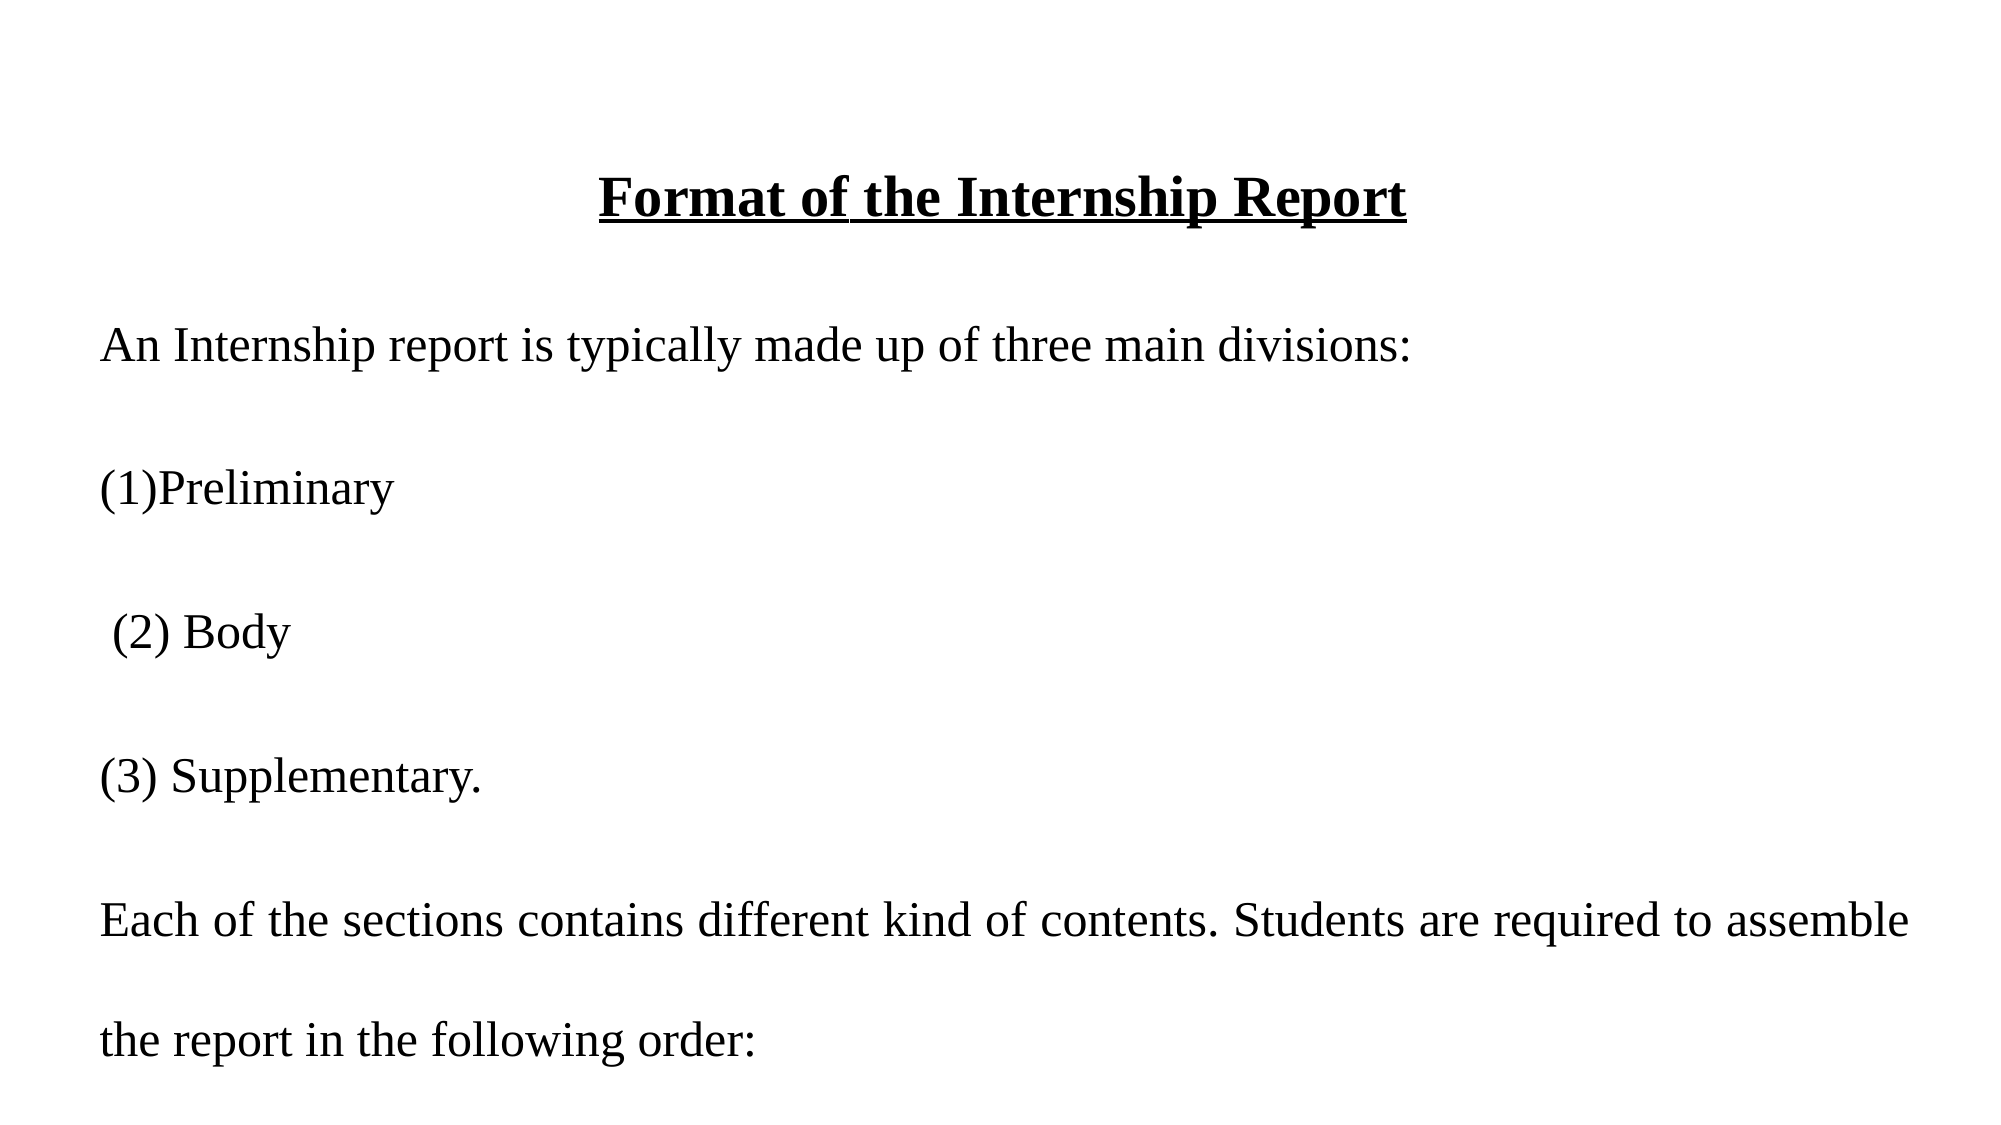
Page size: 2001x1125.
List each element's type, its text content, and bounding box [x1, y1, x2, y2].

text_box Format of the Internship Report An Internship report is typically made up of three main divisions: Preliminary (2) Body (3) Supplementary. Each of the sections contains different kind of contents. Students are required to assemble the report in the following order: [61, 80, 1939, 1119]
